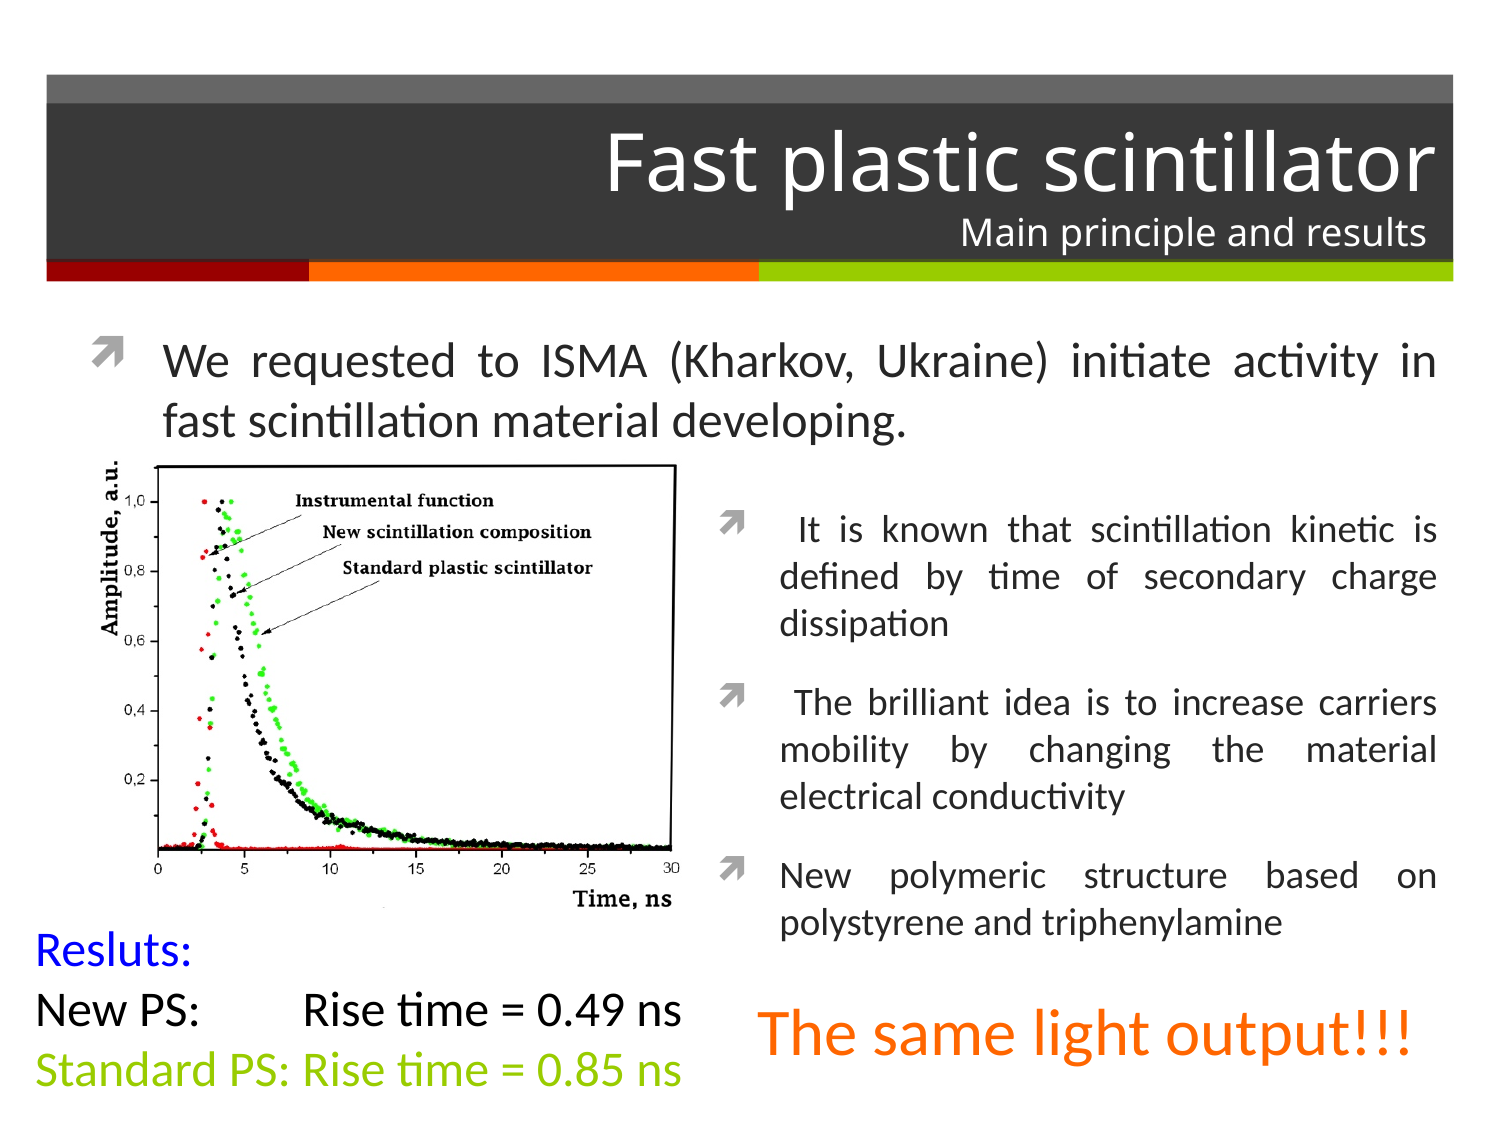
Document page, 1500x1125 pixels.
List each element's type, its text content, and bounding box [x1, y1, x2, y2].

title Fast plastic scintillator Main principle and results [46, 103, 1454, 263]
text_box Resluts: New PS: Rise time = 0.49 ns Standard PS: Rise time = 0.85 ns [20, 909, 698, 1105]
picture [90, 445, 684, 910]
text_box The same light output!!! [742, 981, 1431, 1076]
list We requested to ISMA (Kharkov, Ukraine) initiate activity in fast scintillation material developing. [72, 319, 1454, 472]
text_box It is known that scintillation kinetic is defined by time of secondary charge dissipation The brilliant idea is to increase carriers mobility by changing the material electrical conductivity New polymeric structure based on polystyrene and triphenylamine [701, 496, 1453, 954]
